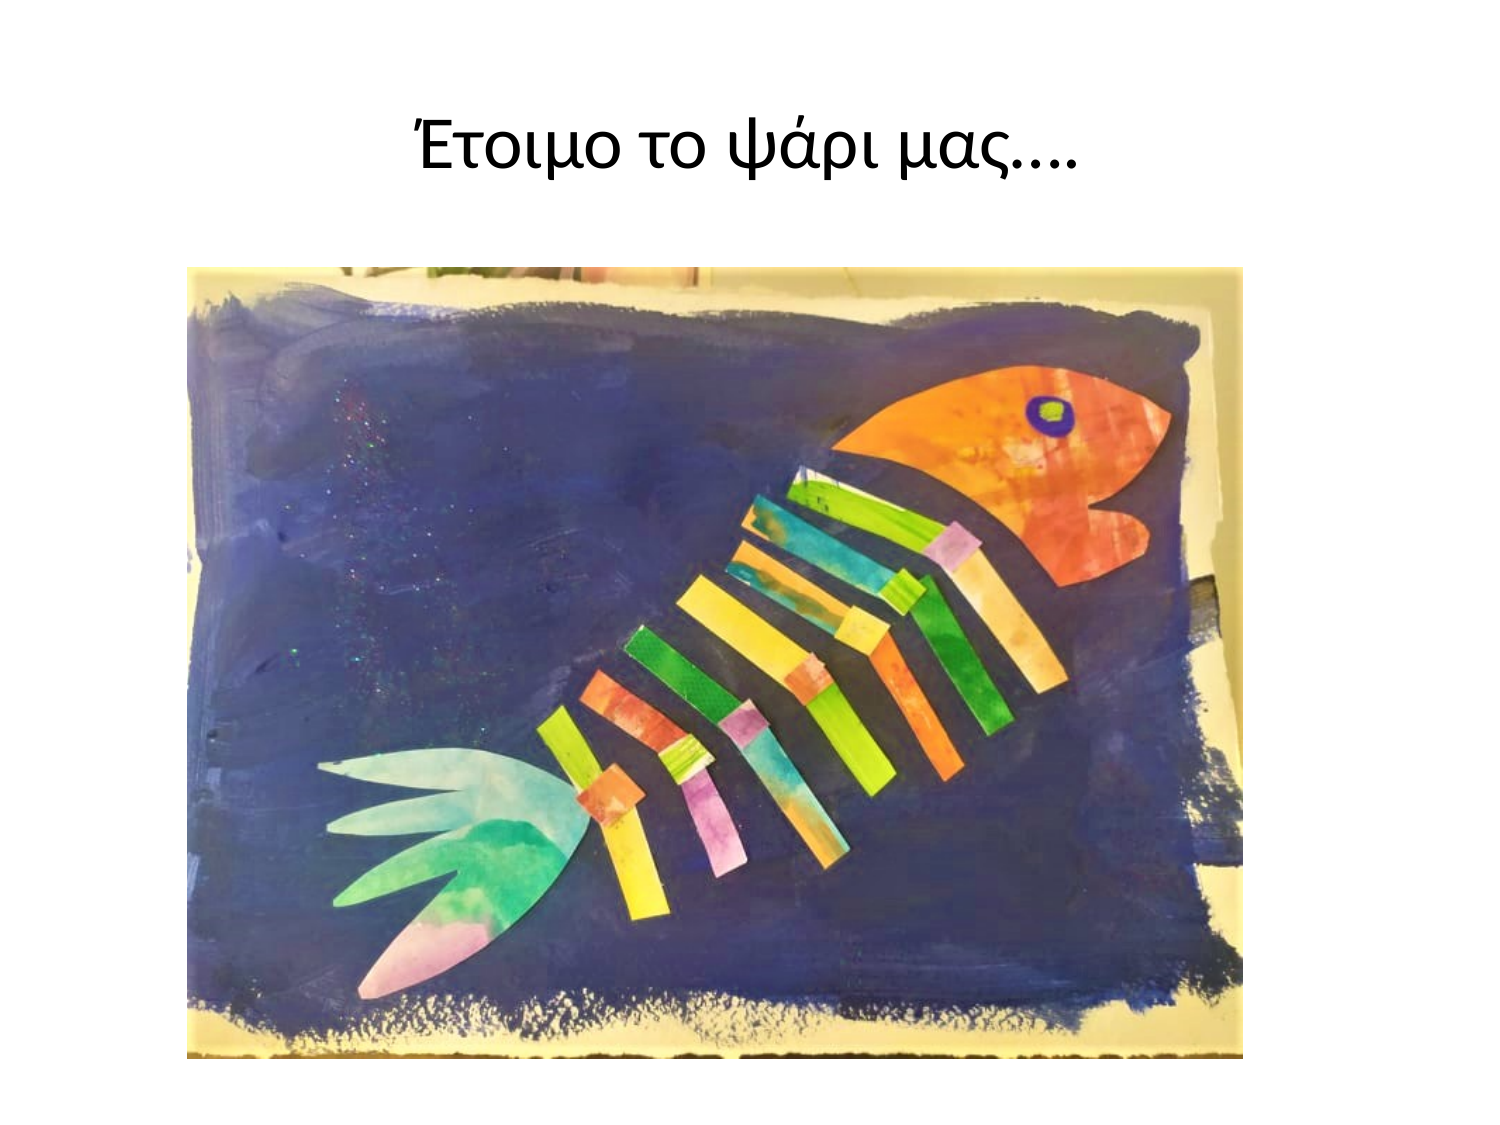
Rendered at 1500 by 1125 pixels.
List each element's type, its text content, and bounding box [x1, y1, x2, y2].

title Έτοιμο το ψάρι μας…. [75, 45, 1425, 233]
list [187, 266, 1243, 1060]
